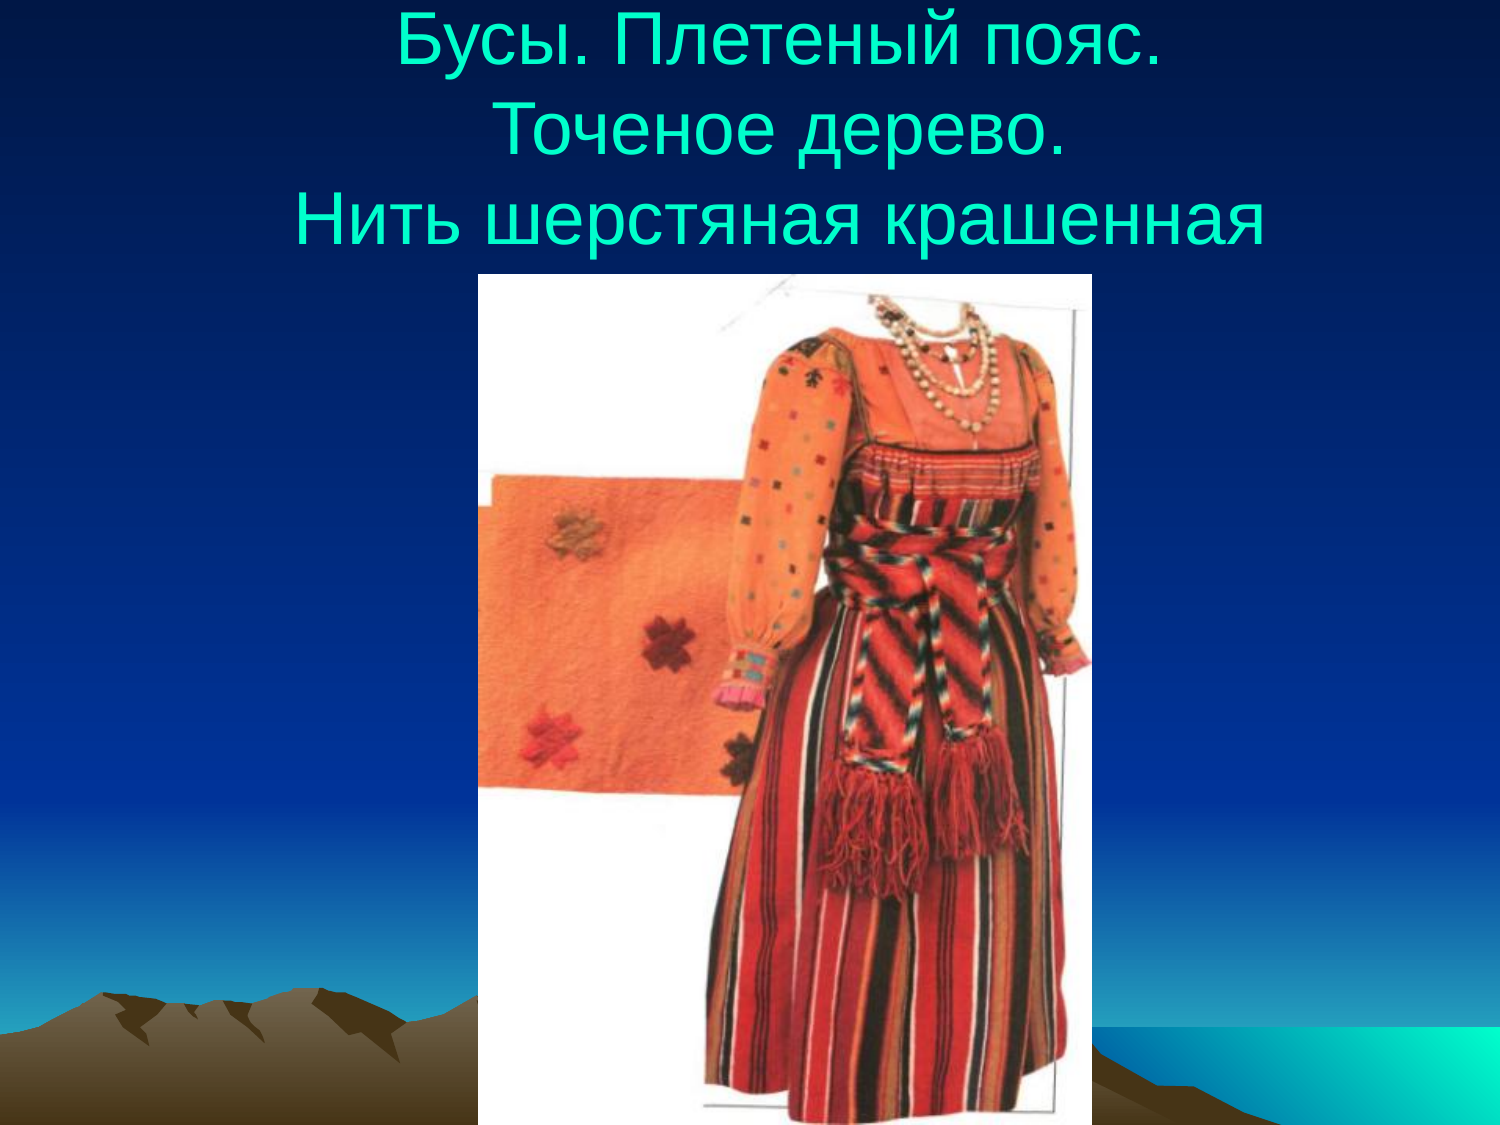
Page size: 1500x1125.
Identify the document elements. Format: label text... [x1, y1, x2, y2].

picture [478, 274, 1092, 1125]
title Бусы. Плетеный пояс. Точеное дерево. Нить шерстяная крашенная [135, 113, 1426, 226]
